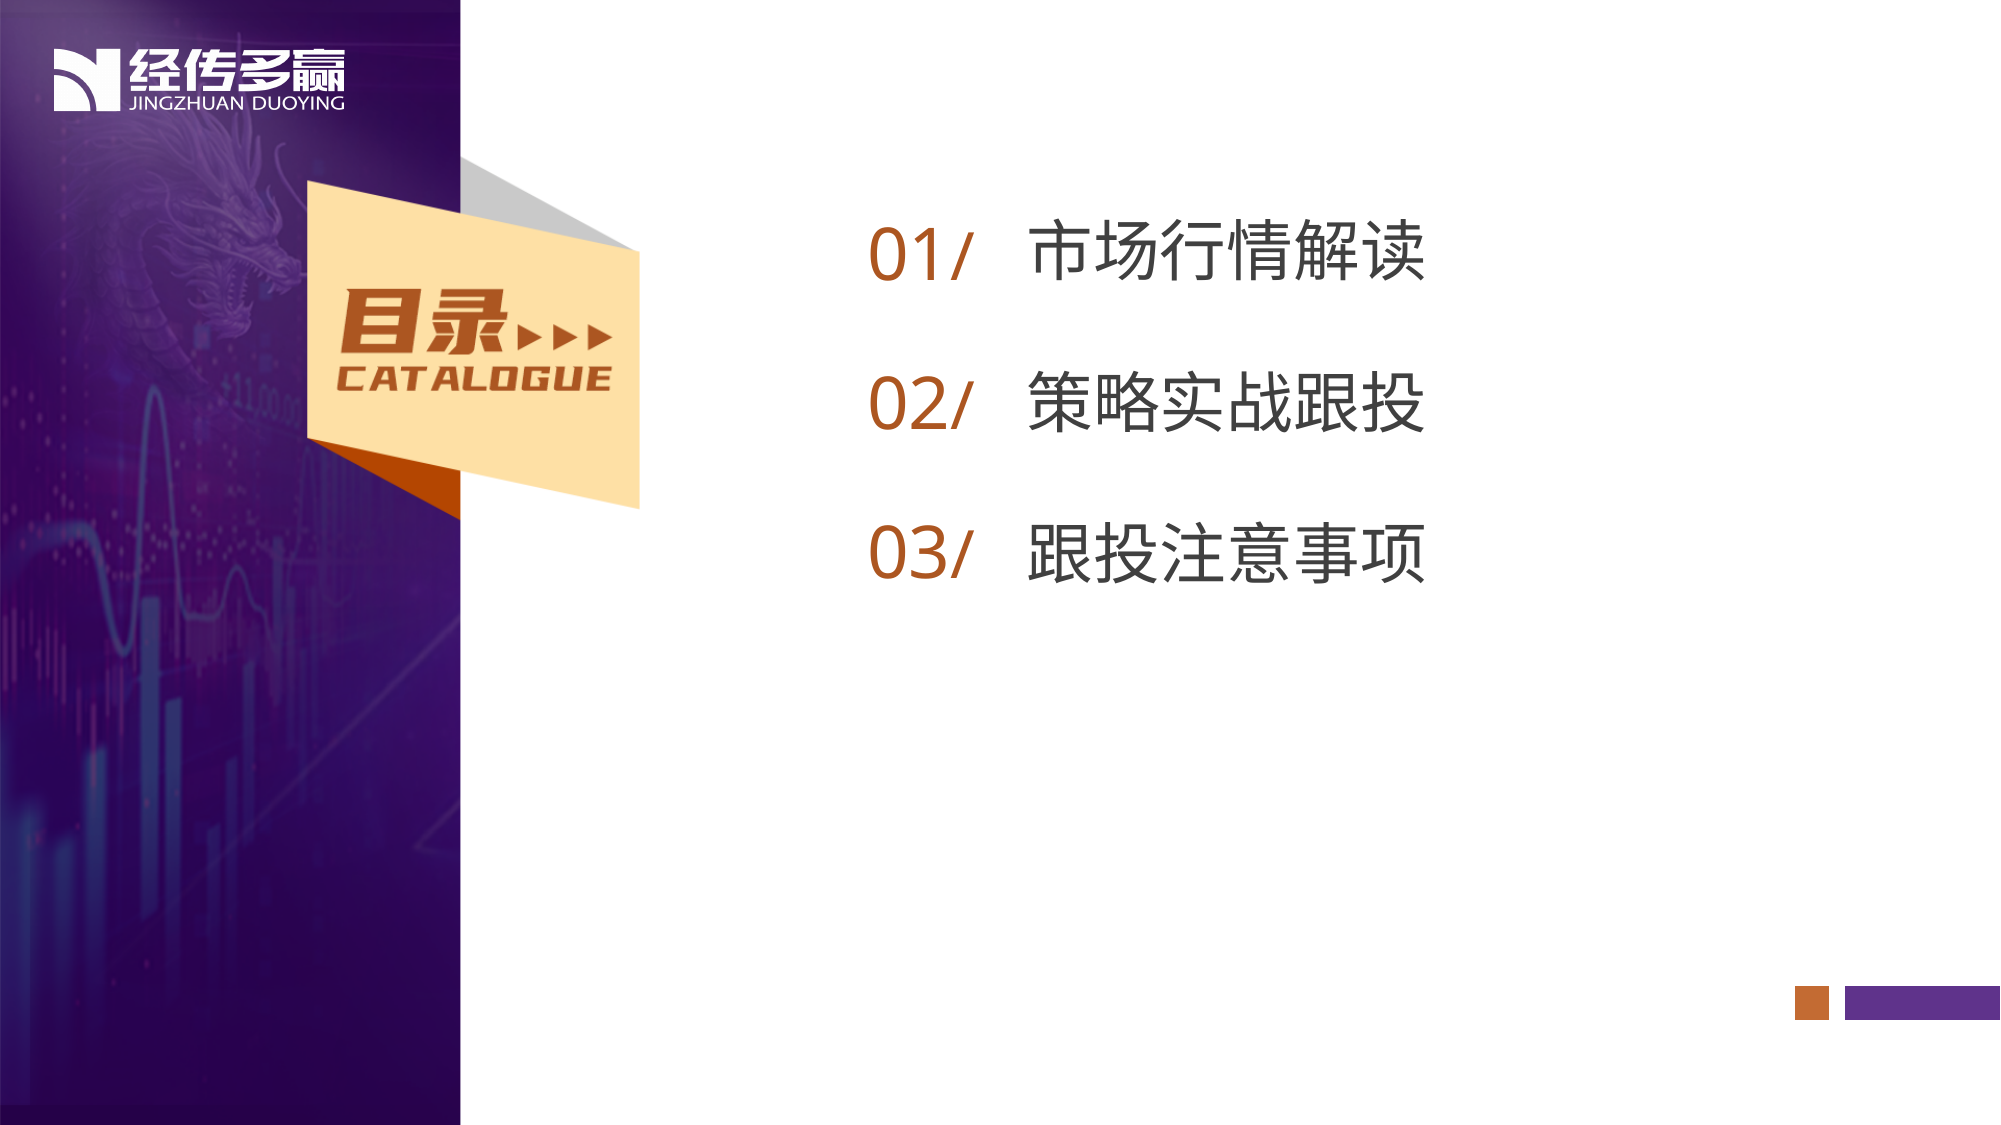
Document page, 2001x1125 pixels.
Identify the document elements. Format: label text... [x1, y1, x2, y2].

picture [0, 0, 2000, 1125]
text_box 市场行情解读 策略实战跟投 跟投注意事项 [1011, 129, 1904, 600]
text_box 01/ 02/ 03/ [842, 139, 1000, 601]
